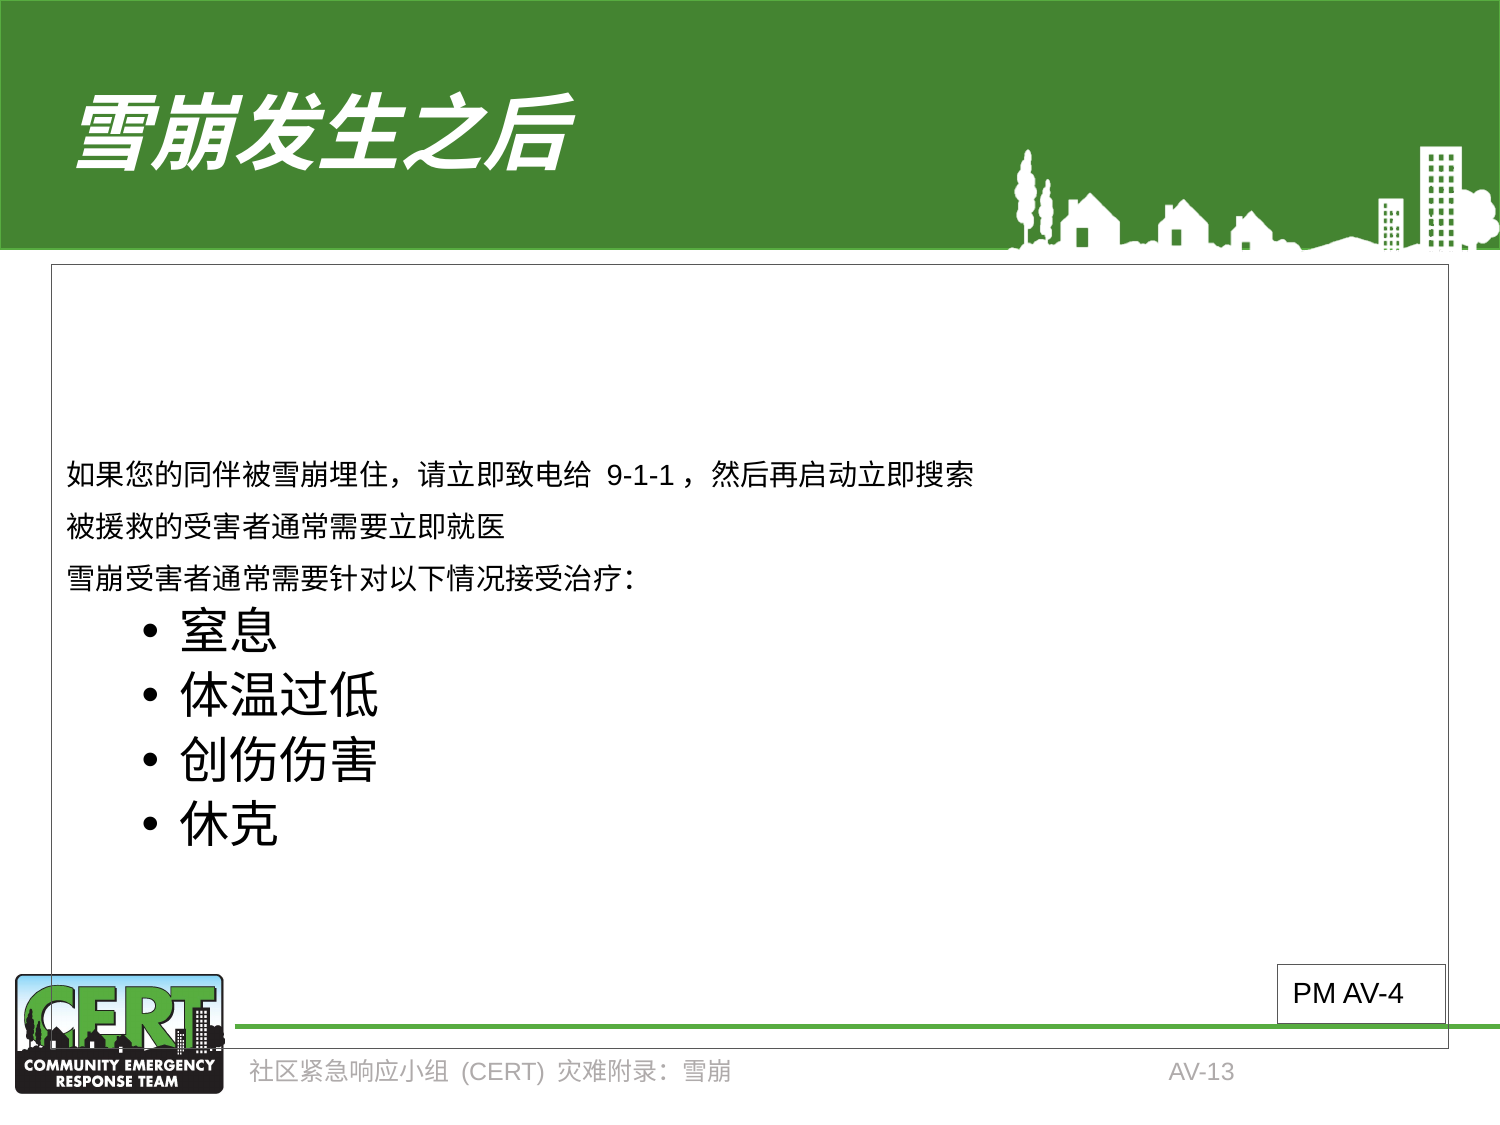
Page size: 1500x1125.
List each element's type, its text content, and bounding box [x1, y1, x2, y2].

list 如果您的同伴被雪崩埋住，请立即致电给 9-1-1，然后再启动立即搜索 被援救的受害者通常需要立即就医 雪崩受害者通常需要针对以下情况接受治疗： 窒息 体温过低 创伤伤害 休克 [51, 264, 1449, 1049]
picture [1006, 139, 1500, 252]
list 社区紧急响应小组 (CERT) 灾难附录：雪崩 [234, 1047, 1005, 1098]
picture [14, 973, 225, 1094]
list PM AV-4 [1277, 964, 1446, 1024]
list AV-13 [1153, 1047, 1450, 1098]
title 雪崩发生之后 [51, 52, 1005, 220]
